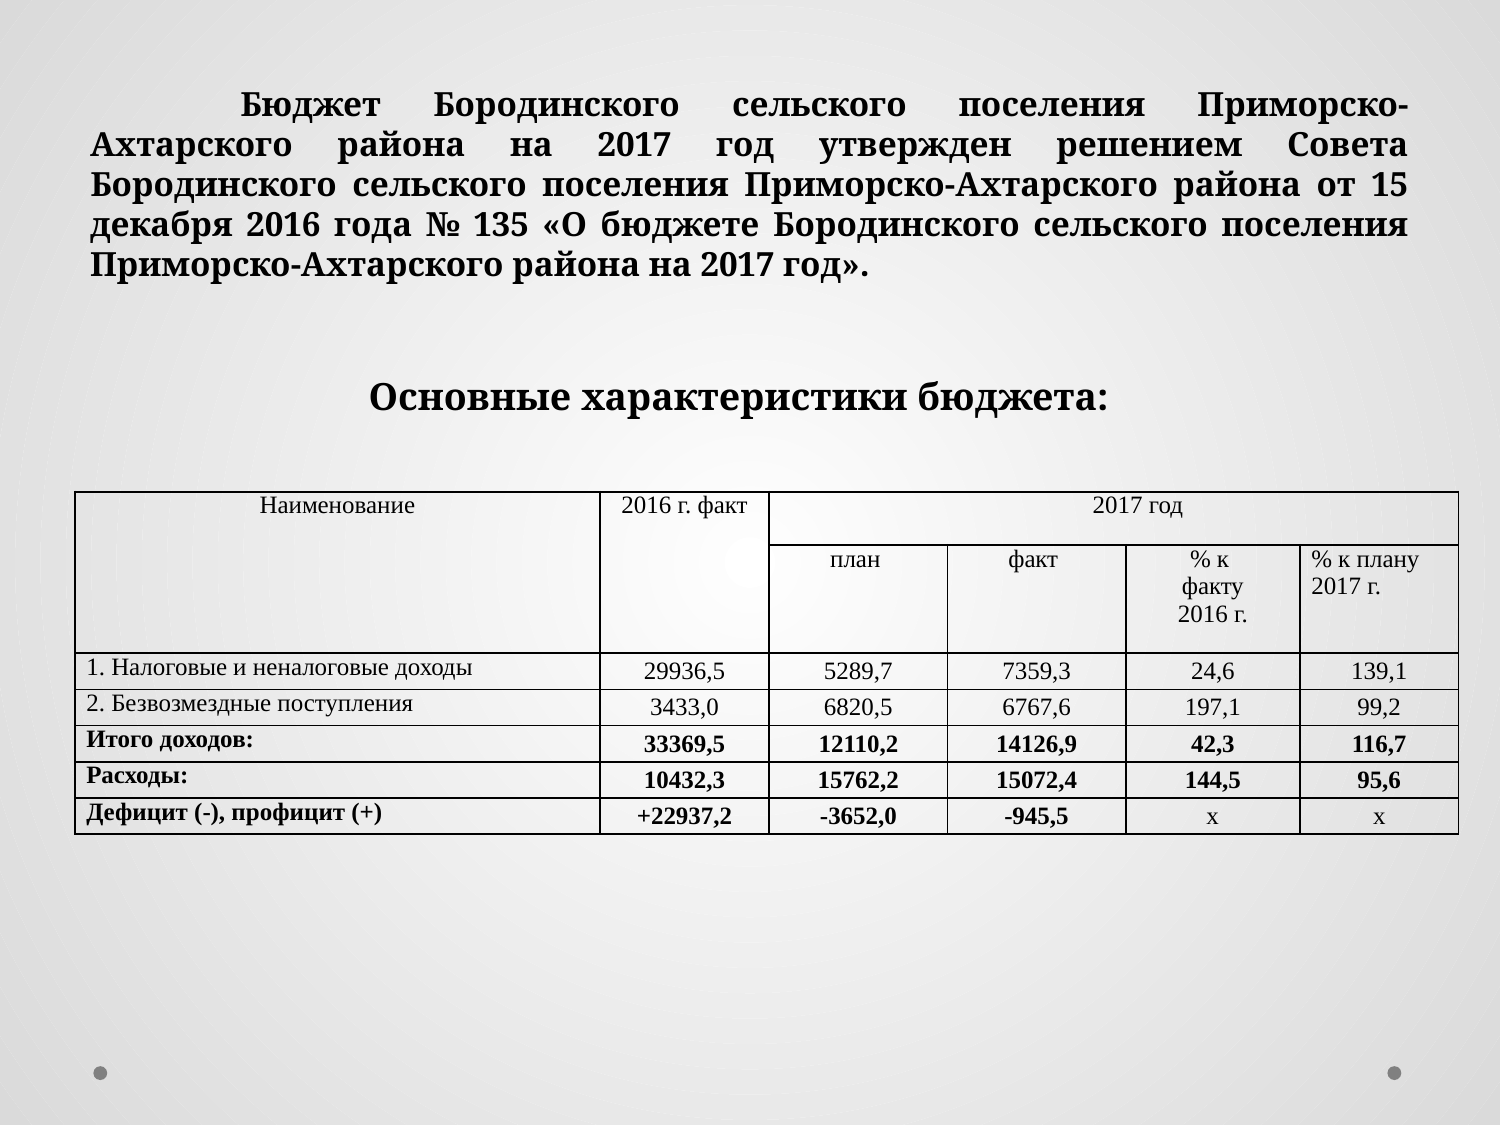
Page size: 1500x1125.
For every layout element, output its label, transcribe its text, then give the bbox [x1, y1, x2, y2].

table_cell 6820,5 [770, 690, 947, 725]
text_box Основные характеристики бюджета: [353, 365, 1125, 426]
table_cell 99,2 [1301, 690, 1458, 725]
table_cell +22937,2 [601, 799, 768, 833]
table_cell 14126,9 [948, 726, 1125, 761]
table_cell 144,5 [1127, 763, 1299, 797]
table_cell % к факту 2016 г. [1127, 546, 1299, 652]
table_header Наименование [76, 493, 599, 652]
table_cell 33369,5 [601, 726, 768, 761]
table_cell 2. Безвозмездные поступления [76, 690, 599, 725]
table_cell Дефицит (-), профицит (+) [76, 799, 599, 833]
table_cell -3652,0 [770, 799, 947, 833]
table_cell 3433,0 [601, 690, 768, 725]
table_cell 10432,3 [601, 763, 768, 797]
table_header 2017 год [770, 493, 1458, 544]
table_cell х [1301, 799, 1458, 833]
table_cell % к плану 2017 г. [1301, 546, 1458, 652]
table_cell 6767,6 [948, 690, 1125, 725]
table_cell -945,5 [948, 799, 1125, 833]
table_cell 116,7 [1301, 726, 1458, 761]
table_cell 1. Налоговые и неналоговые доходы [76, 654, 599, 689]
table_cell план [770, 546, 947, 652]
title Бюджет Бородинского сельского поселения Приморско-Ахтарского района на 2017 год утвержден решением Совета Бородинского сельского поселения Приморско-Ахтарского района от 15 декабря 2016 года № 135 «О бюджете Бородинского сельского поселения Приморско-Ахтарского района на 2017 год». [75, 0, 1425, 291]
table_cell 29936,5 [601, 654, 768, 689]
table_cell 197,1 [1127, 690, 1299, 725]
table_cell 15072,4 [948, 763, 1125, 797]
table_cell 95,6 [1301, 763, 1458, 797]
table_header 2016 г. факт [601, 493, 768, 652]
table_cell 42,3 [1127, 726, 1299, 761]
table_cell 5289,7 [770, 654, 947, 689]
table_cell факт [948, 546, 1125, 652]
table_cell 12110,2 [770, 726, 947, 761]
table_cell х [1127, 799, 1299, 833]
table_cell Расходы: [76, 763, 599, 797]
table_cell 15762,2 [770, 763, 947, 797]
table_cell 24,6 [1127, 654, 1299, 689]
table_cell 139,1 [1301, 654, 1458, 689]
table_cell 7359,3 [948, 654, 1125, 689]
table_cell Итого доходов: [76, 726, 599, 761]
